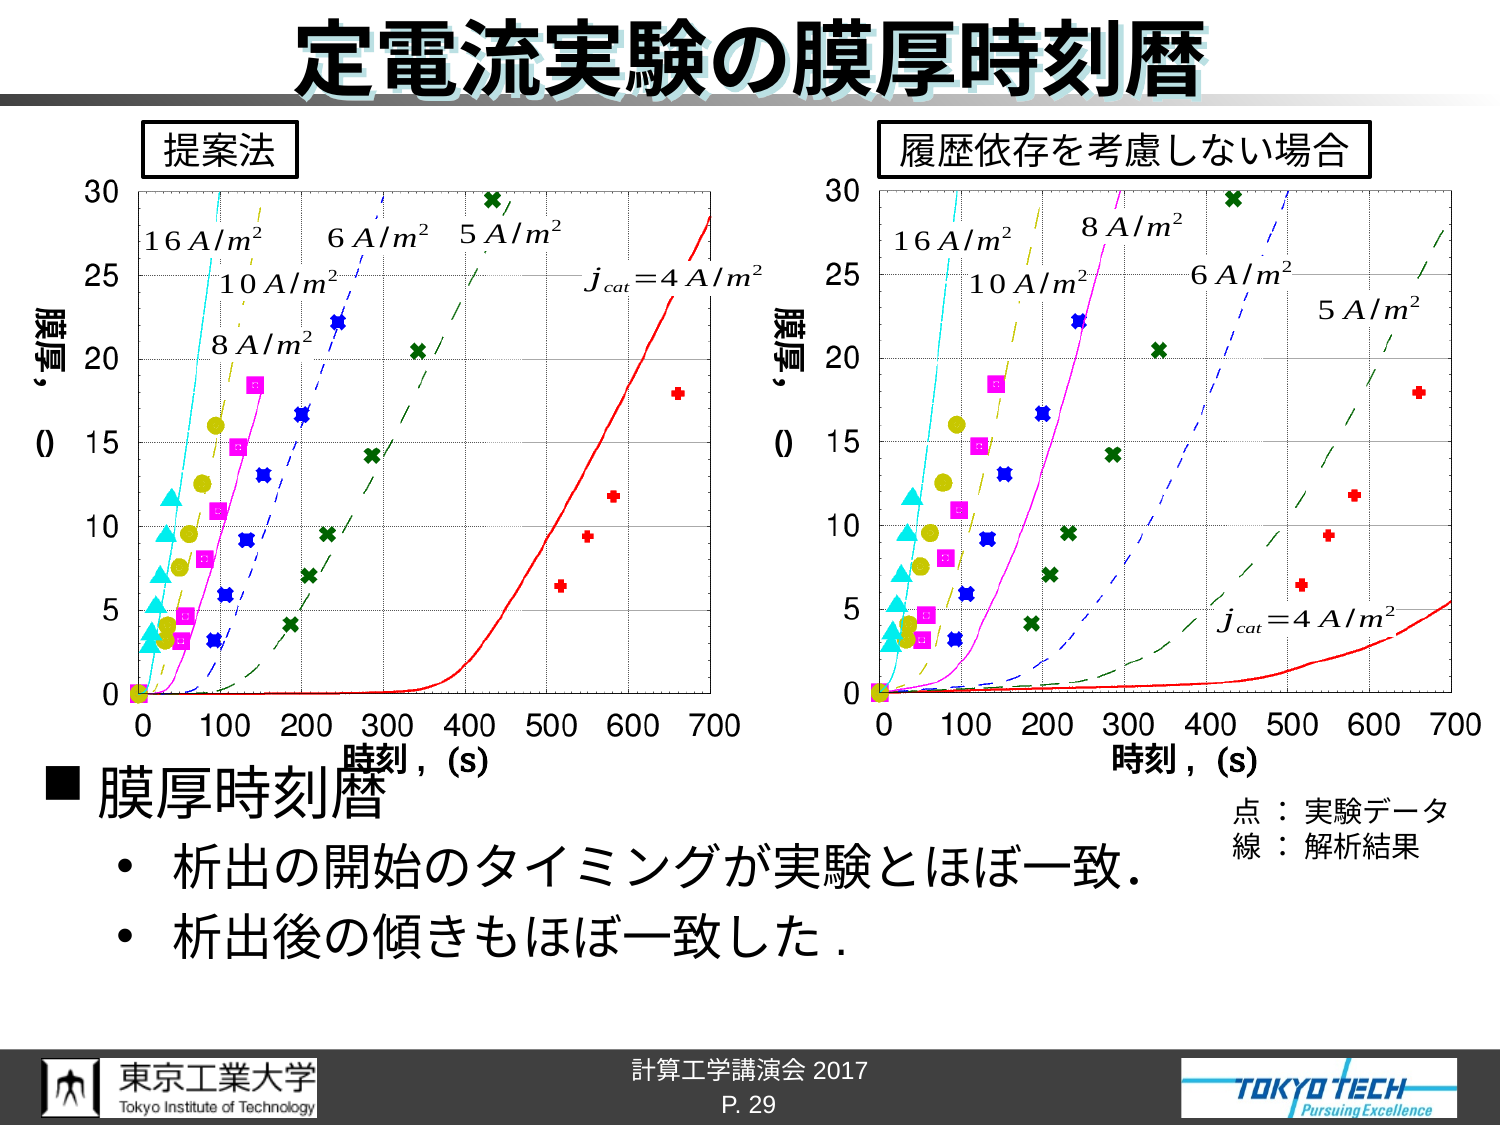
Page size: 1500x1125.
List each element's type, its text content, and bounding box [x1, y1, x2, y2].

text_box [736, 292, 831, 466]
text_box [0, 292, 93, 466]
slide_number P. 29 [662, 1087, 836, 1120]
picture [41, 1058, 317, 1118]
list 膜厚時刻暦 析出の開始のタイミングが実験とほぼ一致． 析出後の傾きもほぼ一致した. [41, 474, 1459, 1050]
text_box 点 ： 実験データ 線 ： 解析結果 [1217, 786, 1466, 871]
text_box 履歴依存を考慮しない場合 [877, 120, 1372, 171]
picture [80, 170, 743, 742]
picture [820, 172, 1485, 740]
picture [1181, 1058, 1458, 1118]
list 膜厚時刻暦 析出の開始のタイミングが実験とほぼ一致． 析出後の傾きもほぼ一致した. [41, 113, 1459, 291]
text_box 提案法 [141, 120, 299, 169]
title 定電流実験の膜厚時刻暦 [0, 5, 1500, 108]
